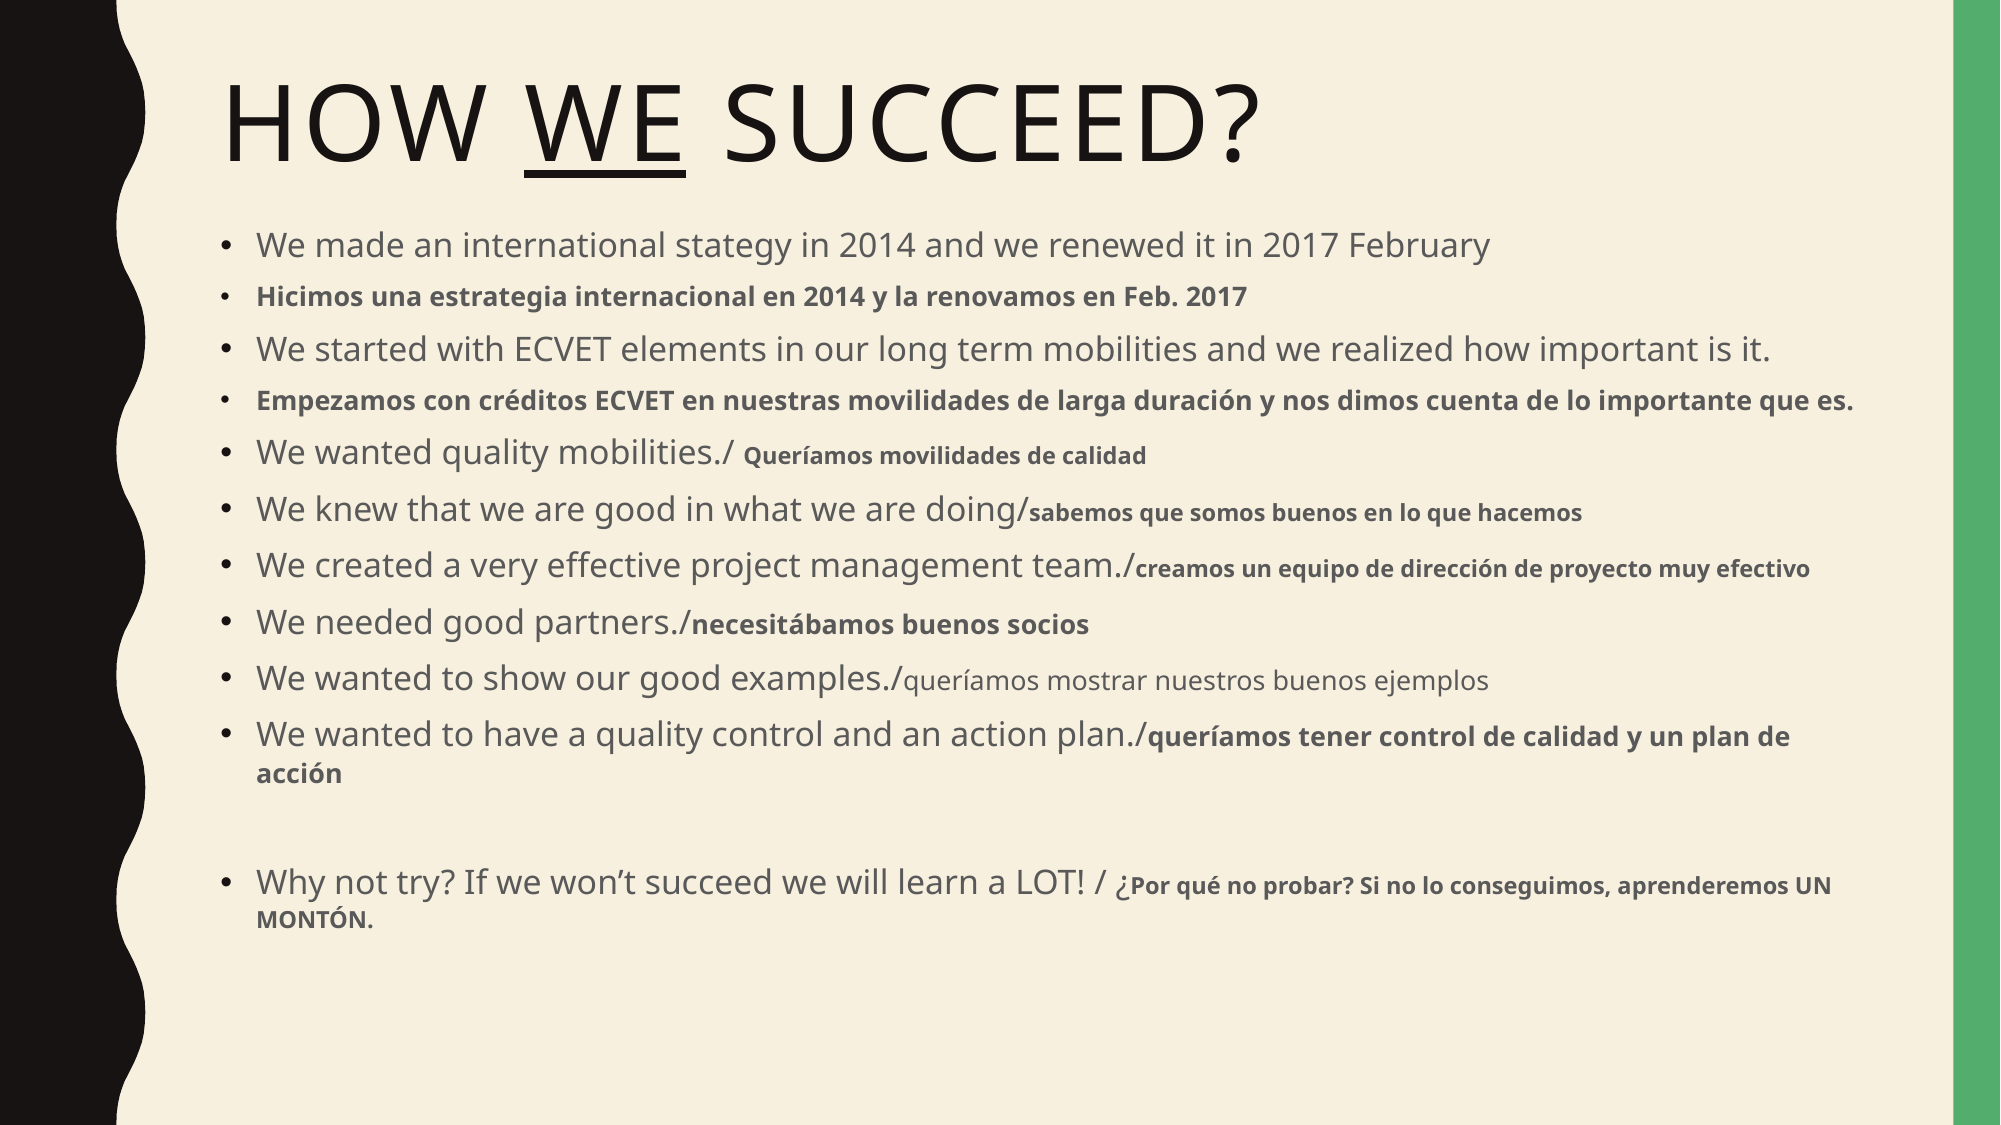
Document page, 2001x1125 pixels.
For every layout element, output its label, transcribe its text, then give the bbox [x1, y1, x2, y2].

title How we succeed? [205, 62, 1875, 212]
list We made an international stategy in 2014 and we renewed it in 2017 February Hicimos una estrategia internacional en 2014 y la renovamos en Feb. 2017 We started with ECVET elements in our long term mobilities and we realized how important is it. Empezamos con créditos ECVET en nuestras movilidades de larga duración y nos dimos cuenta de lo importante que es. We wanted quality mobilities./ Queríamos movilidades de calidad We knew that we are good in what we are doing/sabemos que somos buenos en lo que hacemos We created a very effective project management team./creamos un equipo de dirección de proyecto muy efectivo We needed good partners./necesitábamos buenos socios We wanted to show our good examples./queríamos mostrar nuestros buenos ejemplos We wanted to have a quality control and an action plan./queríamos tener control de calidad y un plan de acción Why not try? If we won’t succeed we will learn a LOT! / ¿Por qué no probar? Si no lo conseguimos, aprenderemos UN MONTÓN. [205, 212, 1875, 965]
